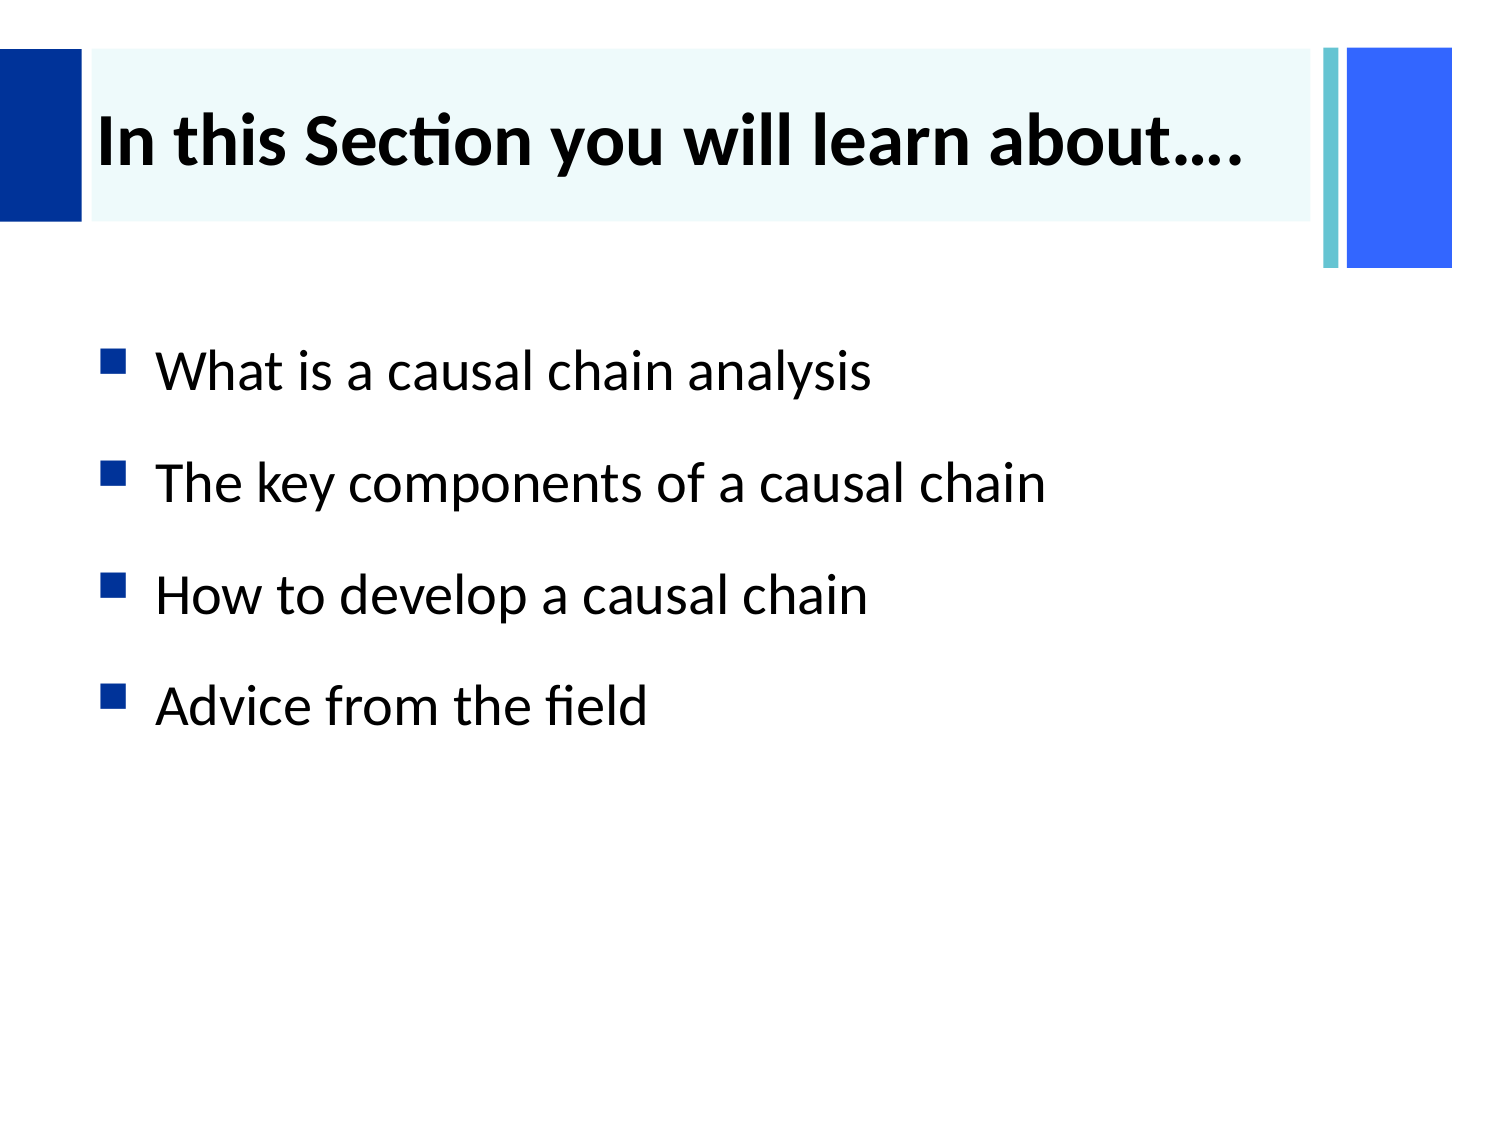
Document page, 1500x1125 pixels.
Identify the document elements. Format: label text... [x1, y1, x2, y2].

list What is a causal chain analysis The key components of a causal chain How to develop a causal chain Advice from the field [81, 324, 1322, 1005]
title In this Section you will learn about…. [81, 51, 1322, 220]
